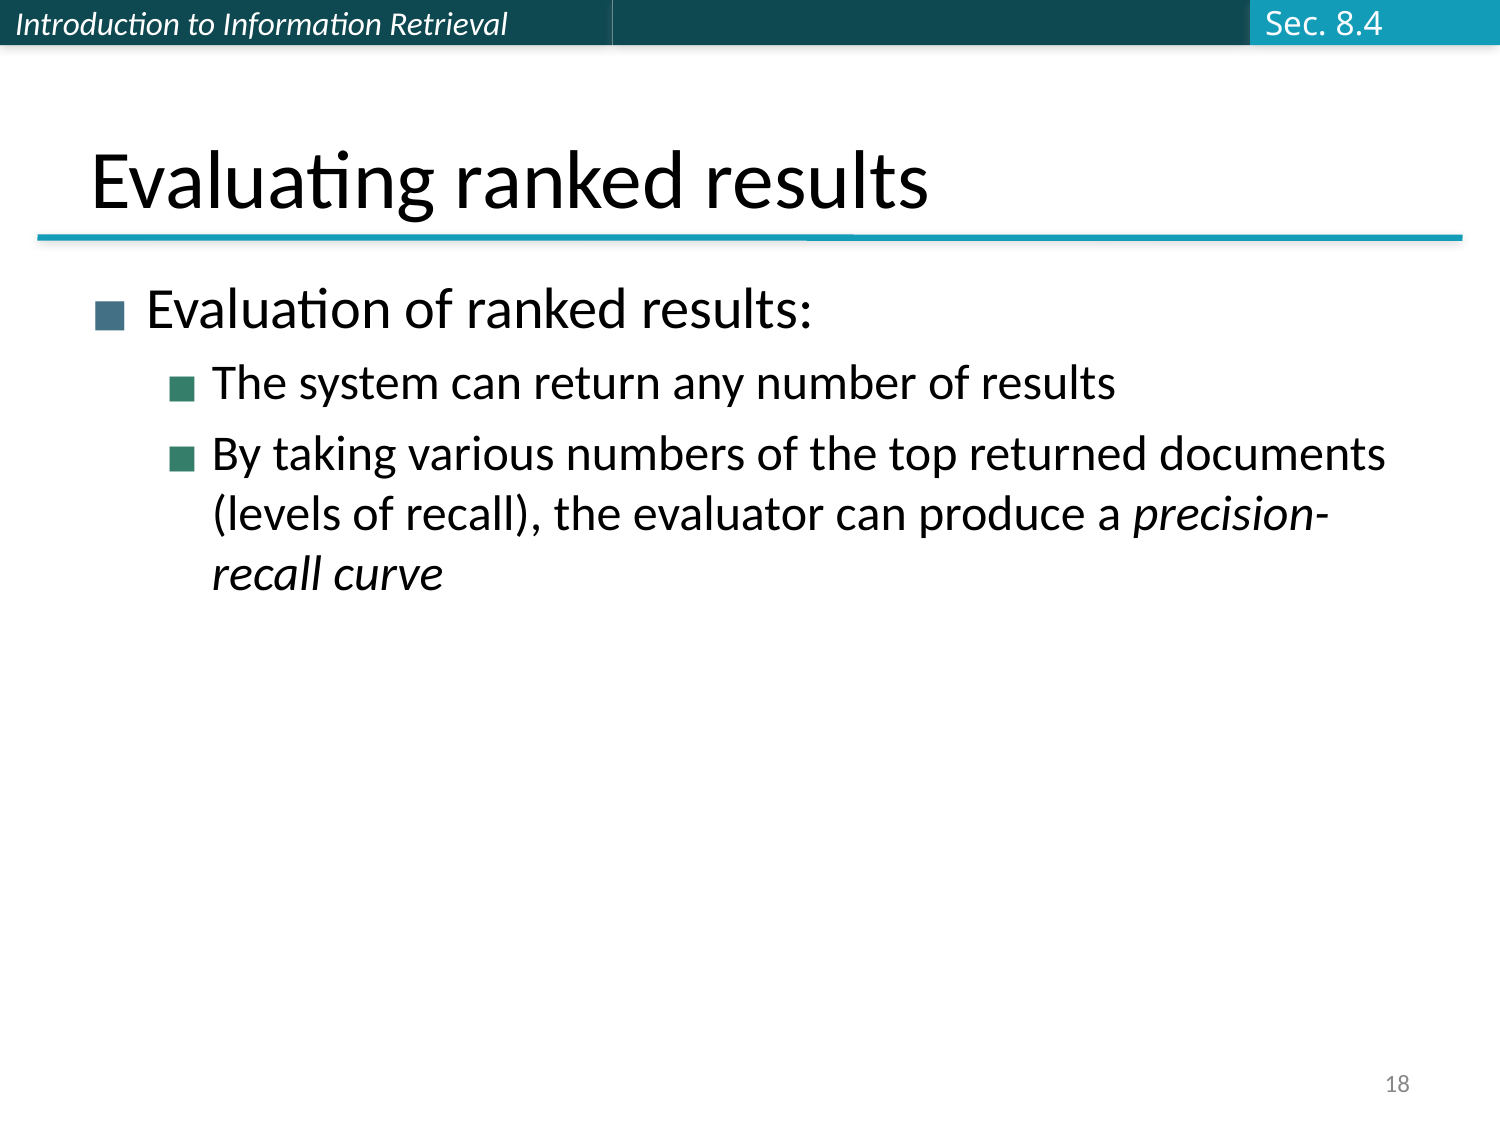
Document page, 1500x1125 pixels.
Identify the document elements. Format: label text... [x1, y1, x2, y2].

title Evaluating ranked results [75, 45, 1425, 233]
text_box Sec. 8.4 [1250, 0, 1410, 50]
text_box 18 [1074, 1075, 1425, 1103]
list Evaluation of ranked results: The system can return any number of results By taking various numbers of the top returned documents (levels of recall), the evaluator can produce a precision-recall curve [75, 262, 1425, 1075]
